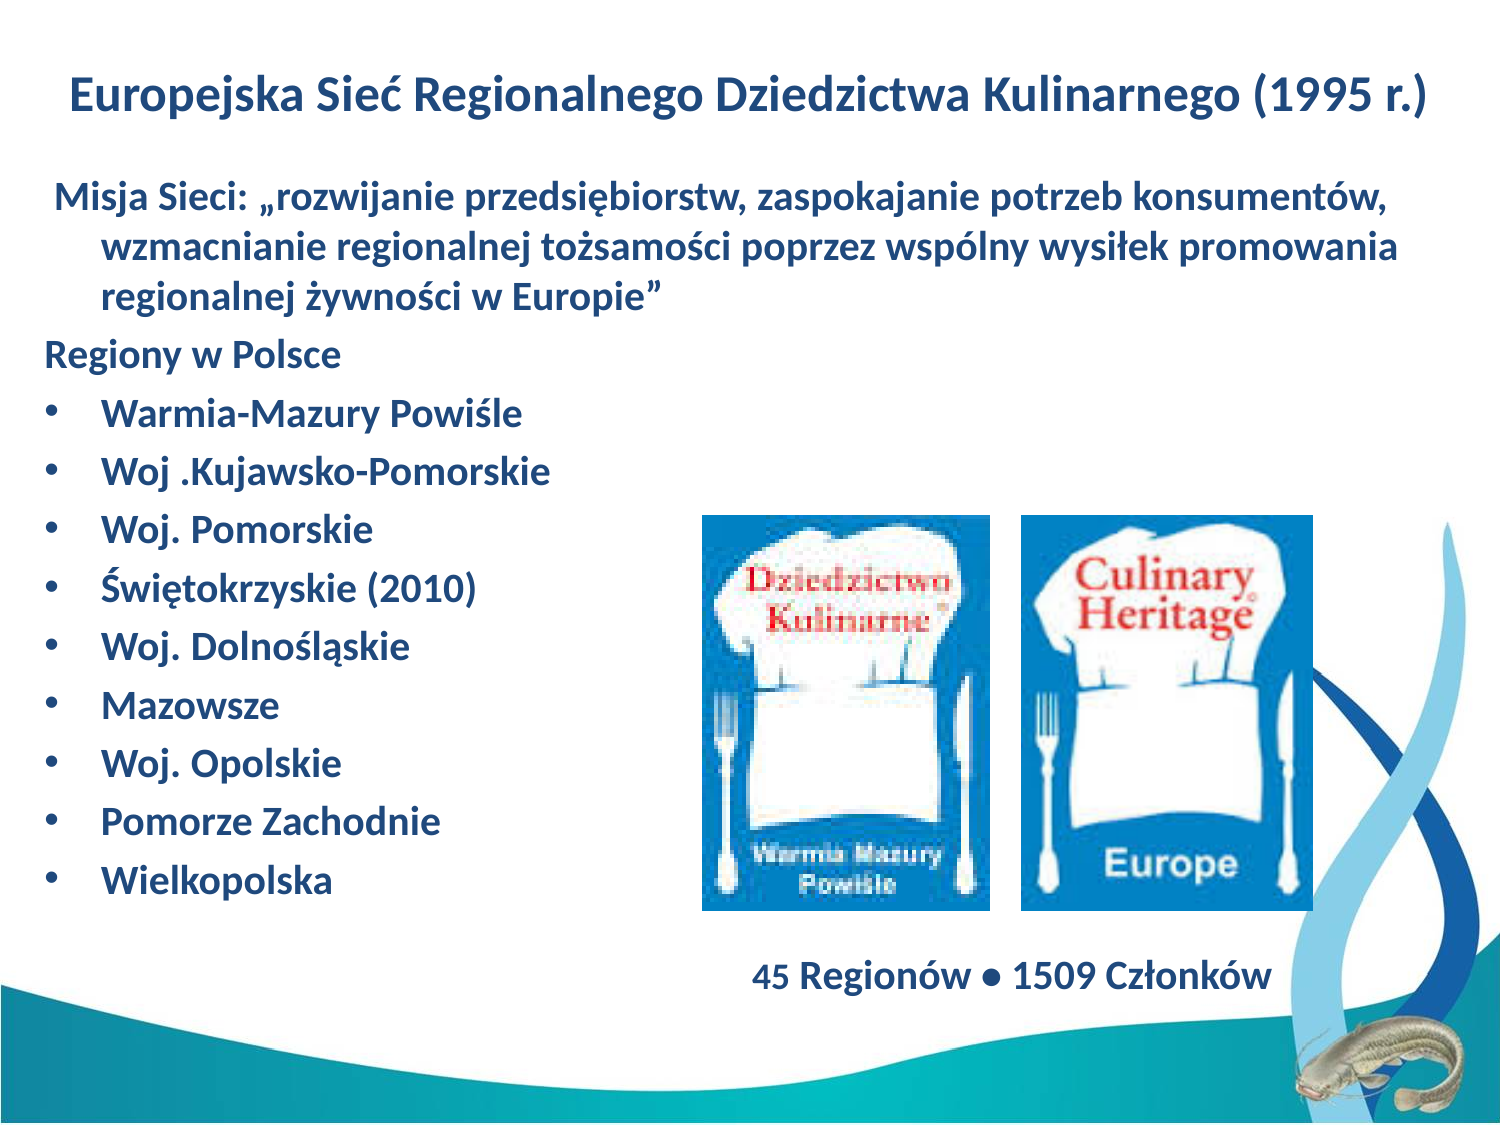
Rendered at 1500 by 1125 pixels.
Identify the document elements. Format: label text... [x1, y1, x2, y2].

picture [0, 0, 1500, 1125]
title Europejska Sieć Regionalnego Dziedzictwa Kulinarnego (1995 r.) [41, 45, 1459, 138]
text_box 45 Regionów • 1509 Członków [728, 940, 1288, 1006]
list Misja Sieci: „rozwijanie przedsiębiorstw, zaspokajanie potrzeb konsumentów, wzmacnianie regionalnej tożsamości poprzez wspólny wysiłek promowania regionalnej żywności w Europie” Regiony w Polsce Warmia-Mazury Powiśle Woj .Kujawsko-Pomorskie Woj. Pomorskie Świętokrzyskie (2010) Woj. Dolnośląskie Mazowsze Woj. Opolskie Pomorze Zachodnie Wielkopolska [29, 160, 1459, 1059]
